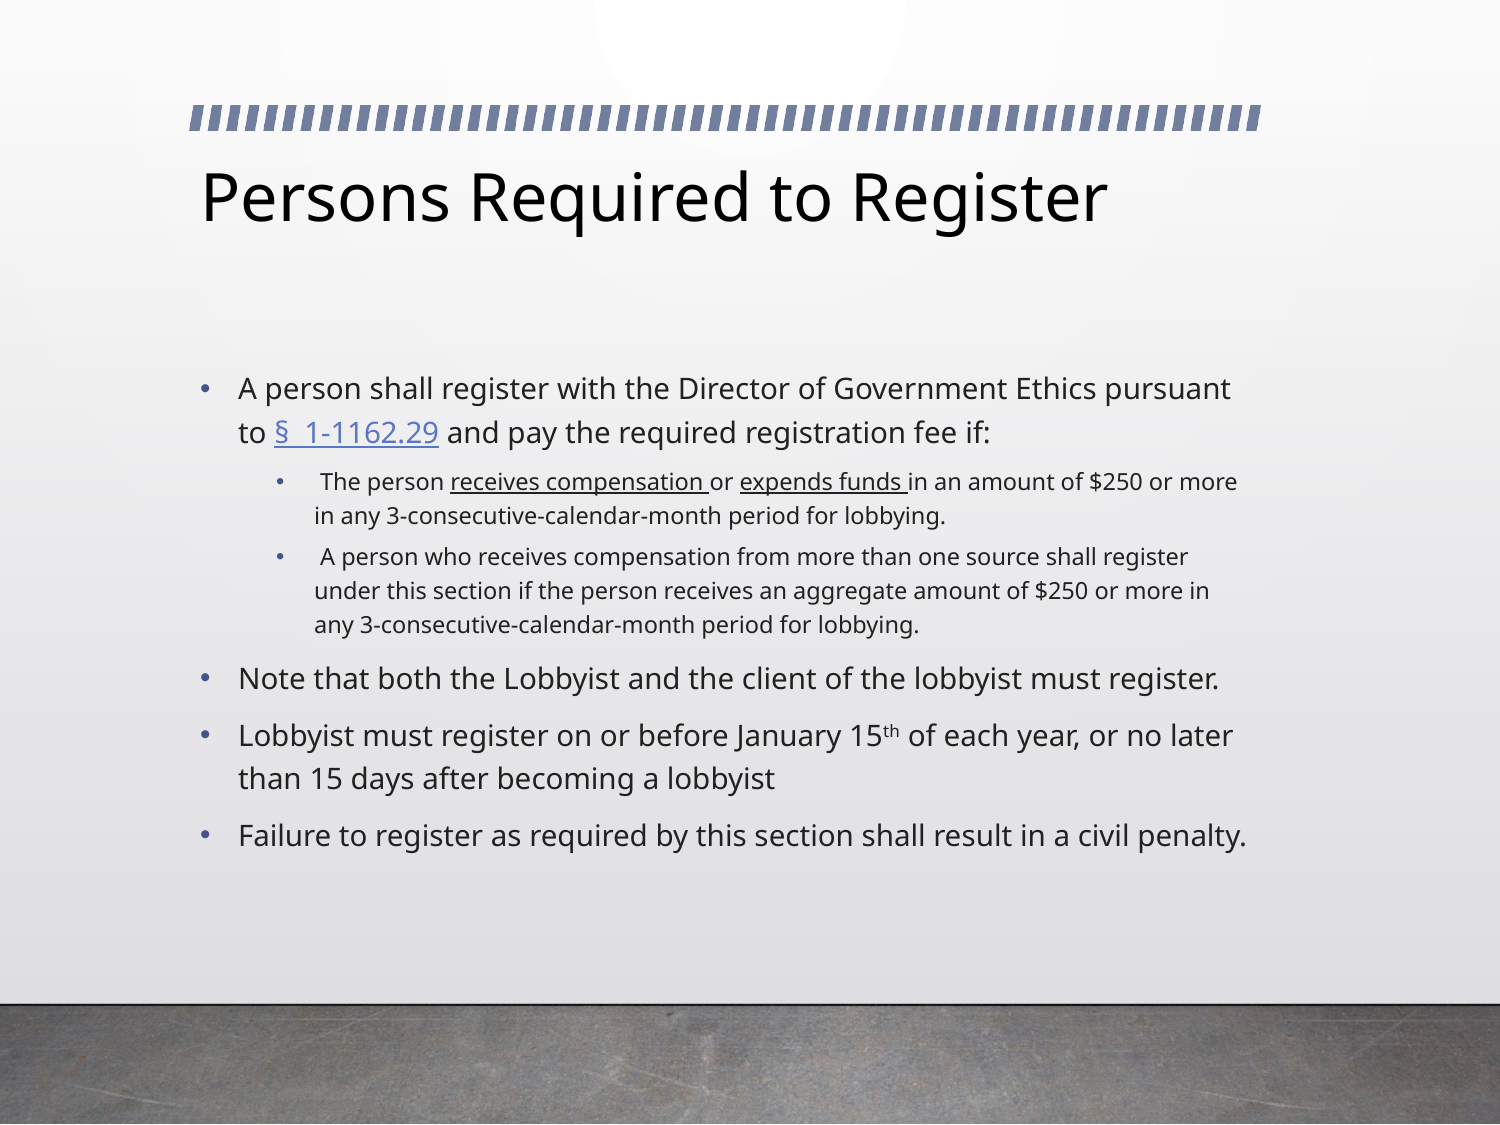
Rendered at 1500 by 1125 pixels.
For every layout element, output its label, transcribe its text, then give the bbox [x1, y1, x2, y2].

list A person shall register with the Director of Government Ethics pursuant to § 1-1162.29 and pay the required registration fee if: The person receives compensation or expends funds in an amount of $250 or more in any 3-consecutive-calendar-month period for lobbying. A person who receives compensation from more than one source shall register under this section if the person receives an aggregate amount of $250 or more in any 3-consecutive-calendar-month period for lobbying. Note that both the Lobbyist and the client of the lobbyist must register. Lobbyist must register on or before January 15th of each year, or no later than 15 days after becoming a lobbyist Failure to register as required by this section shall result in a civil penalty. [185, 355, 1264, 895]
picture [0, 1004, 1500, 1124]
title Persons Required to Register [185, 156, 1264, 329]
